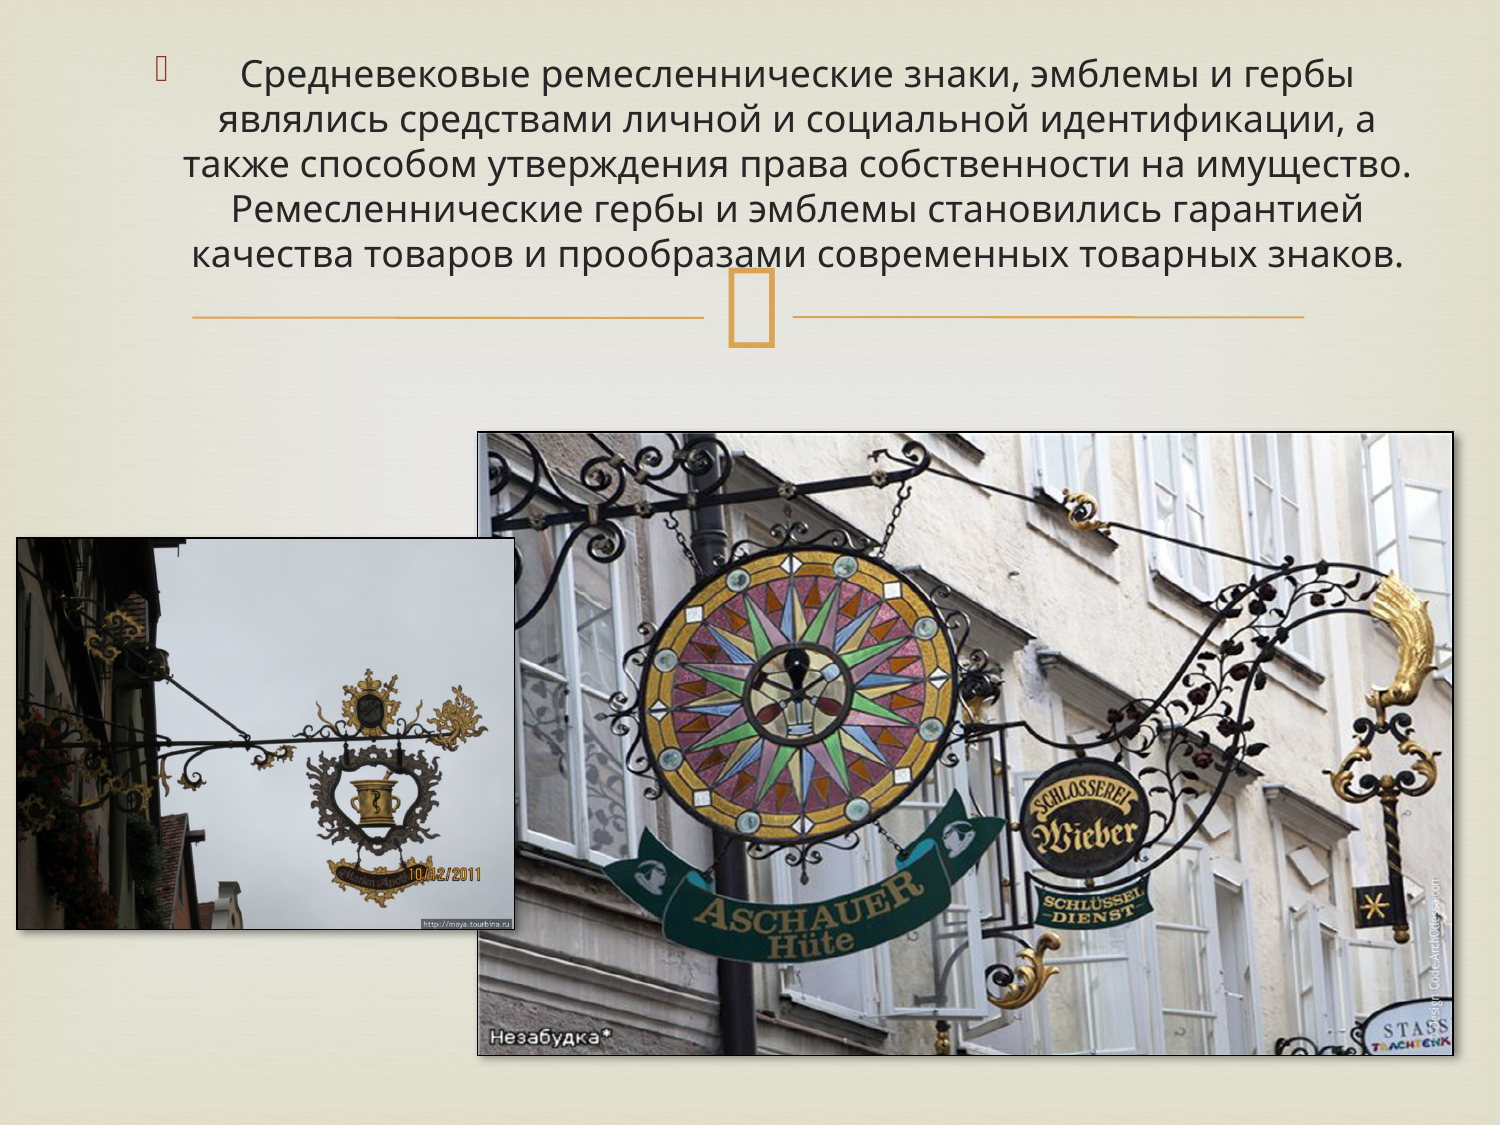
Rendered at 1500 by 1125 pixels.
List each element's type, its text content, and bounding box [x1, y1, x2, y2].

list Средневековые ремесленнические знаки, эмблемы и гербы являлись средствами личной и социальной идентификации, а также способом утверждения права собственности на имущество. Ремесленнические гербы и эмблемы становились гарантией качества товаров и прообразами современных товарных знаков. [98, 42, 1445, 315]
picture [17, 431, 1453, 1056]
